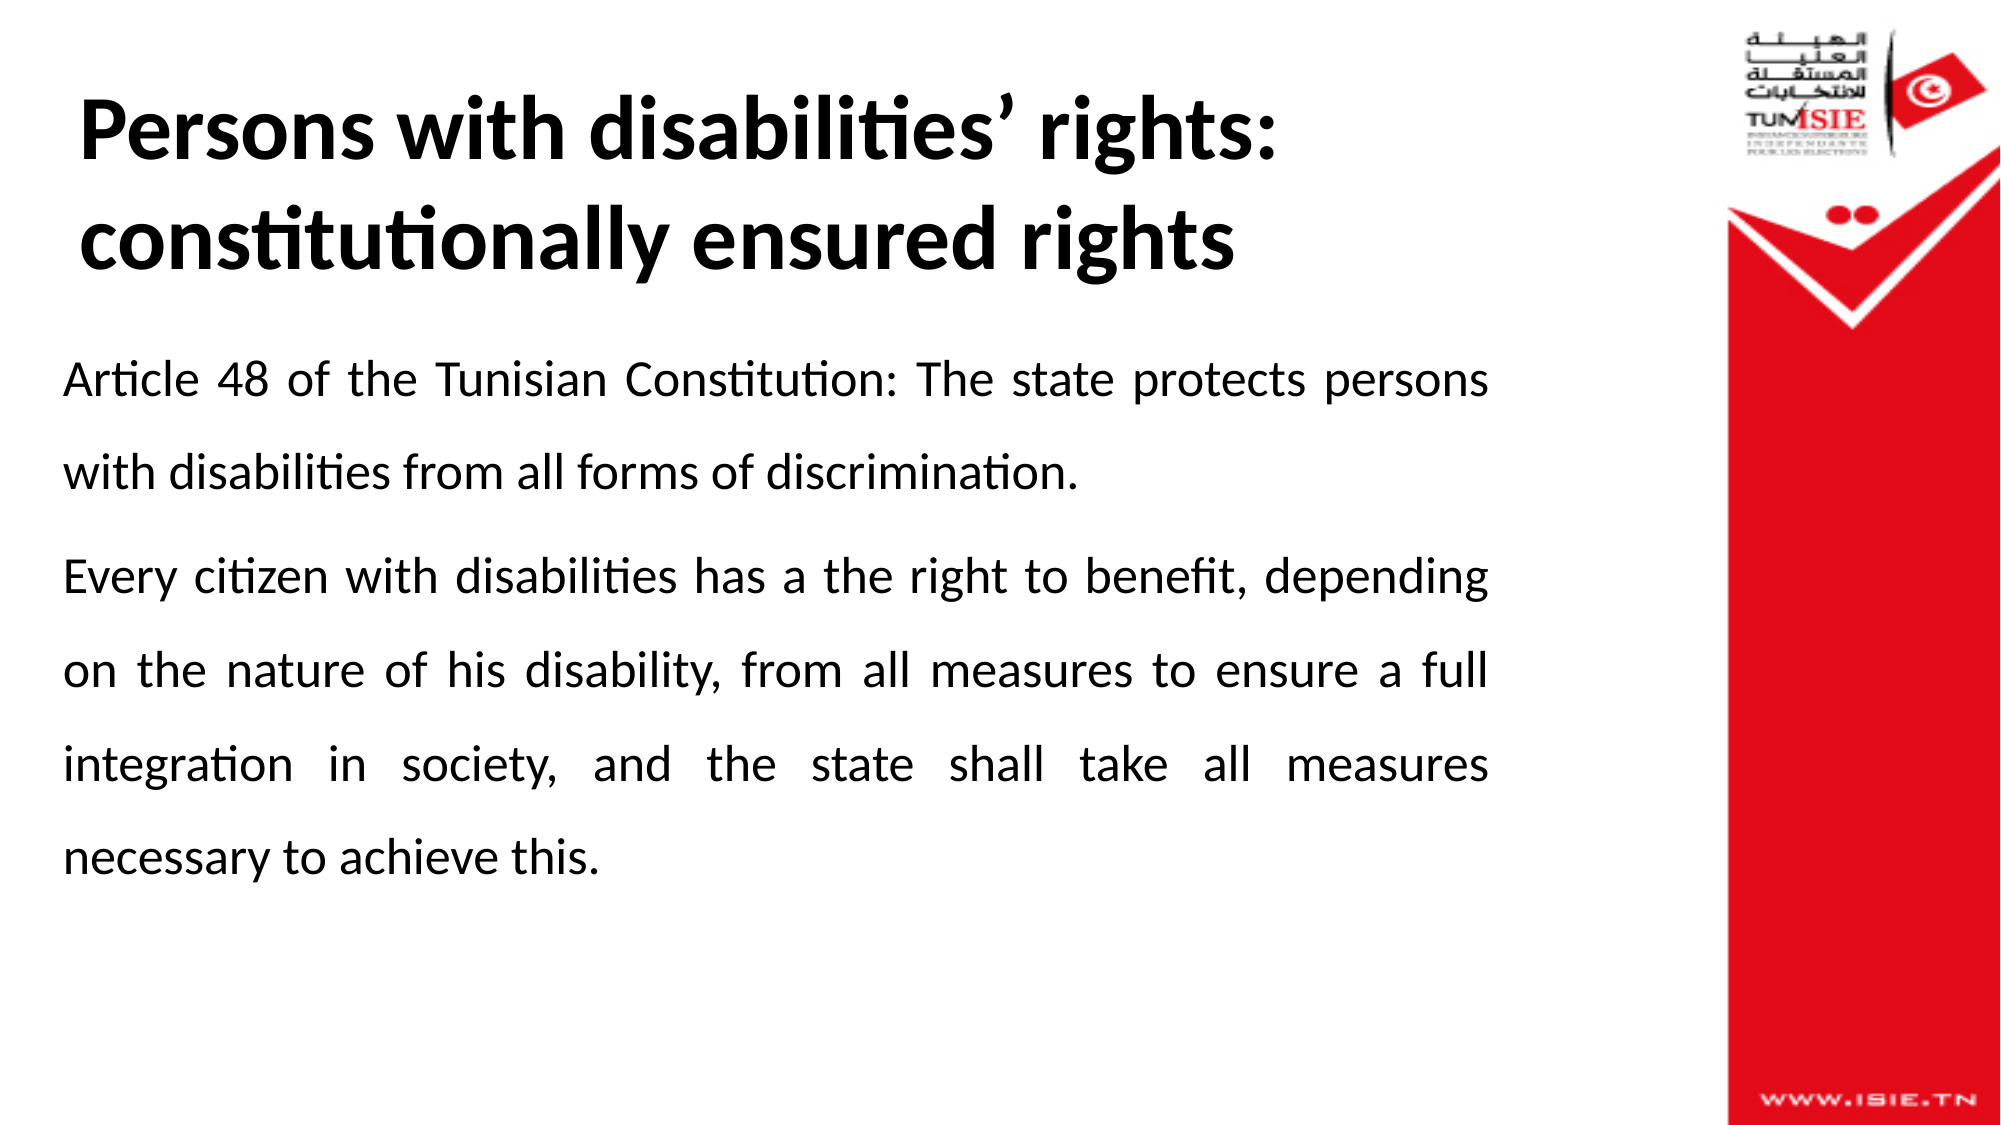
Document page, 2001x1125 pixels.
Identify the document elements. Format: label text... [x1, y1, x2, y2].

title Persons with disabilities’ rights: constitutionally ensured rights [64, 68, 1522, 287]
list Article 48 of the Tunisian Constitution: The state protects persons with disabilities from all forms of discrimination. Every citizen with disabilities has a the right to benefit, depending on the nature of his disability, from all measures to ensure a full integration in society, and the state shall take all measures necessary to achieve this. [47, 305, 1506, 1020]
picture [0, 0, 2001, 1125]
